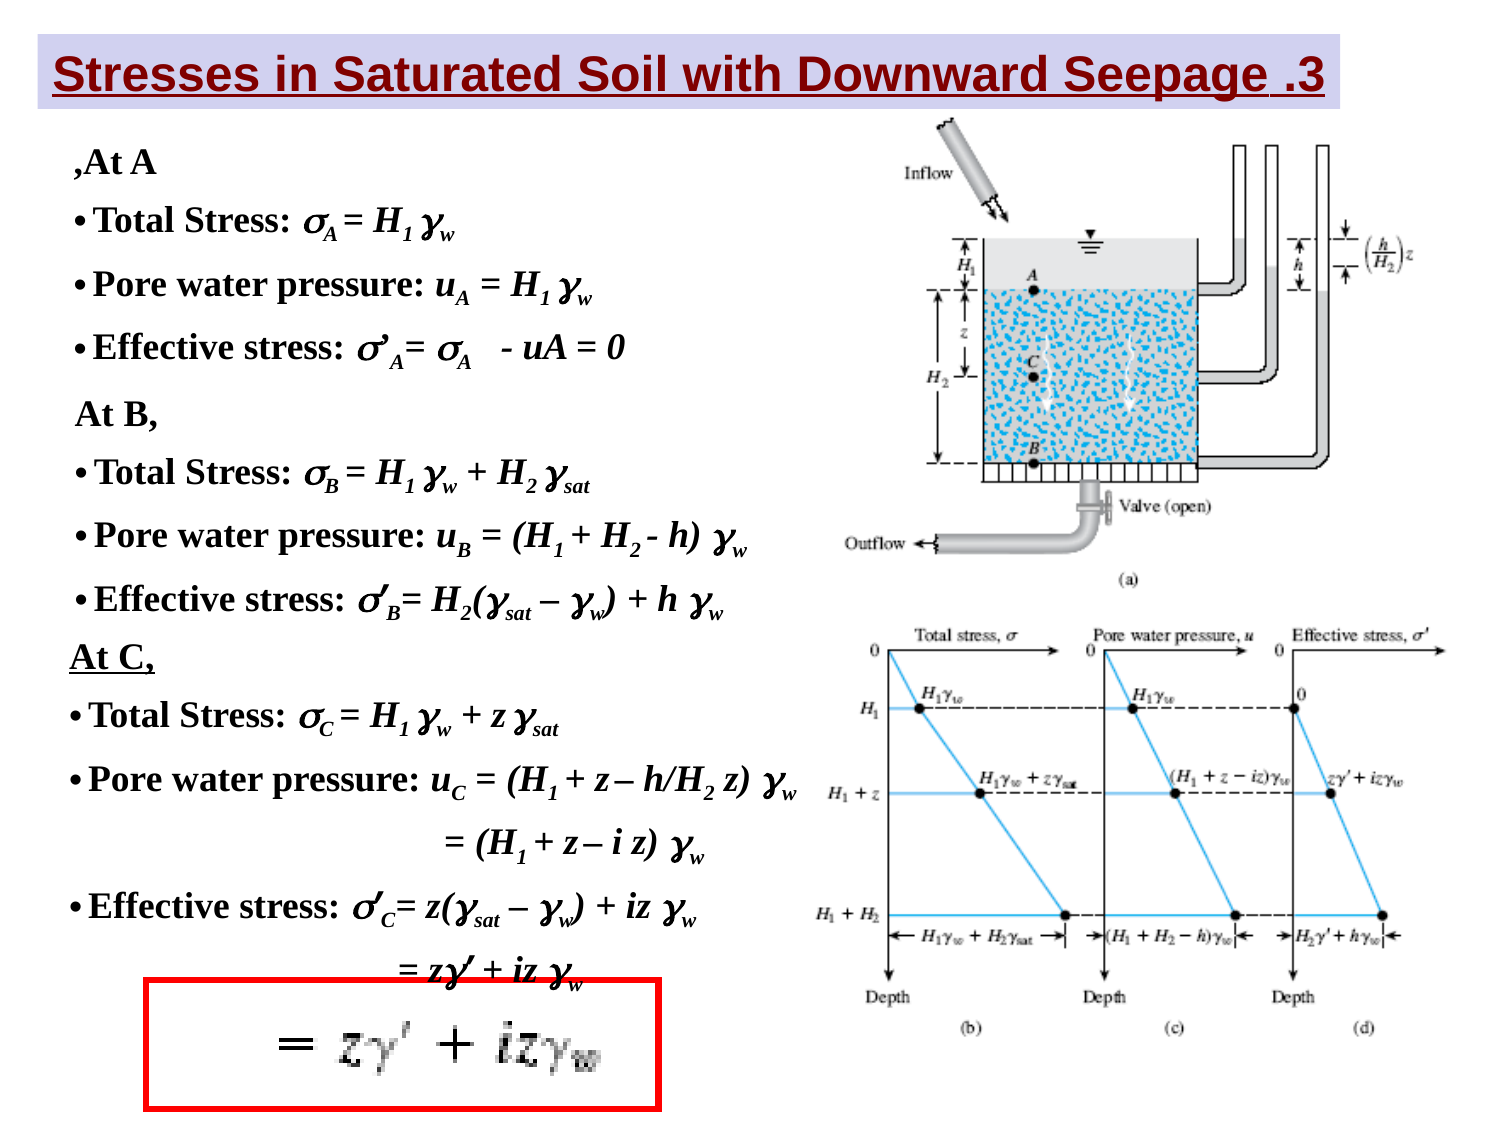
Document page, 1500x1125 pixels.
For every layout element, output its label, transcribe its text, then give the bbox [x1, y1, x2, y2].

text_box At A, Total Stress: sA = H1 gw Pore water pressure: uA = H1 gw Effective stress: s’A= sA - uA = 0 [58, 130, 718, 381]
picture [149, 983, 656, 1107]
text_box At B, Total Stress: sB = H1 gw + H2 gsat Pore water pressure: uB = (H1 + H2 - h) gw Effective stress: s’B= H2(gsat – gw) + h gw [59, 381, 770, 624]
text_box 3. Stresses in Saturated Soil with Downward Seepage [37, 34, 1341, 109]
picture [813, 101, 1454, 1059]
text_box At C, Total Stress: sC = H1 gw + z gsat Pore water pressure: uC = (H1 + z – h/H2 z) gw = (H1 + z – i z) gw Effective stress: s’C= z(gsat – gw) + iz gw = zg’ + iz gw [54, 624, 808, 1003]
